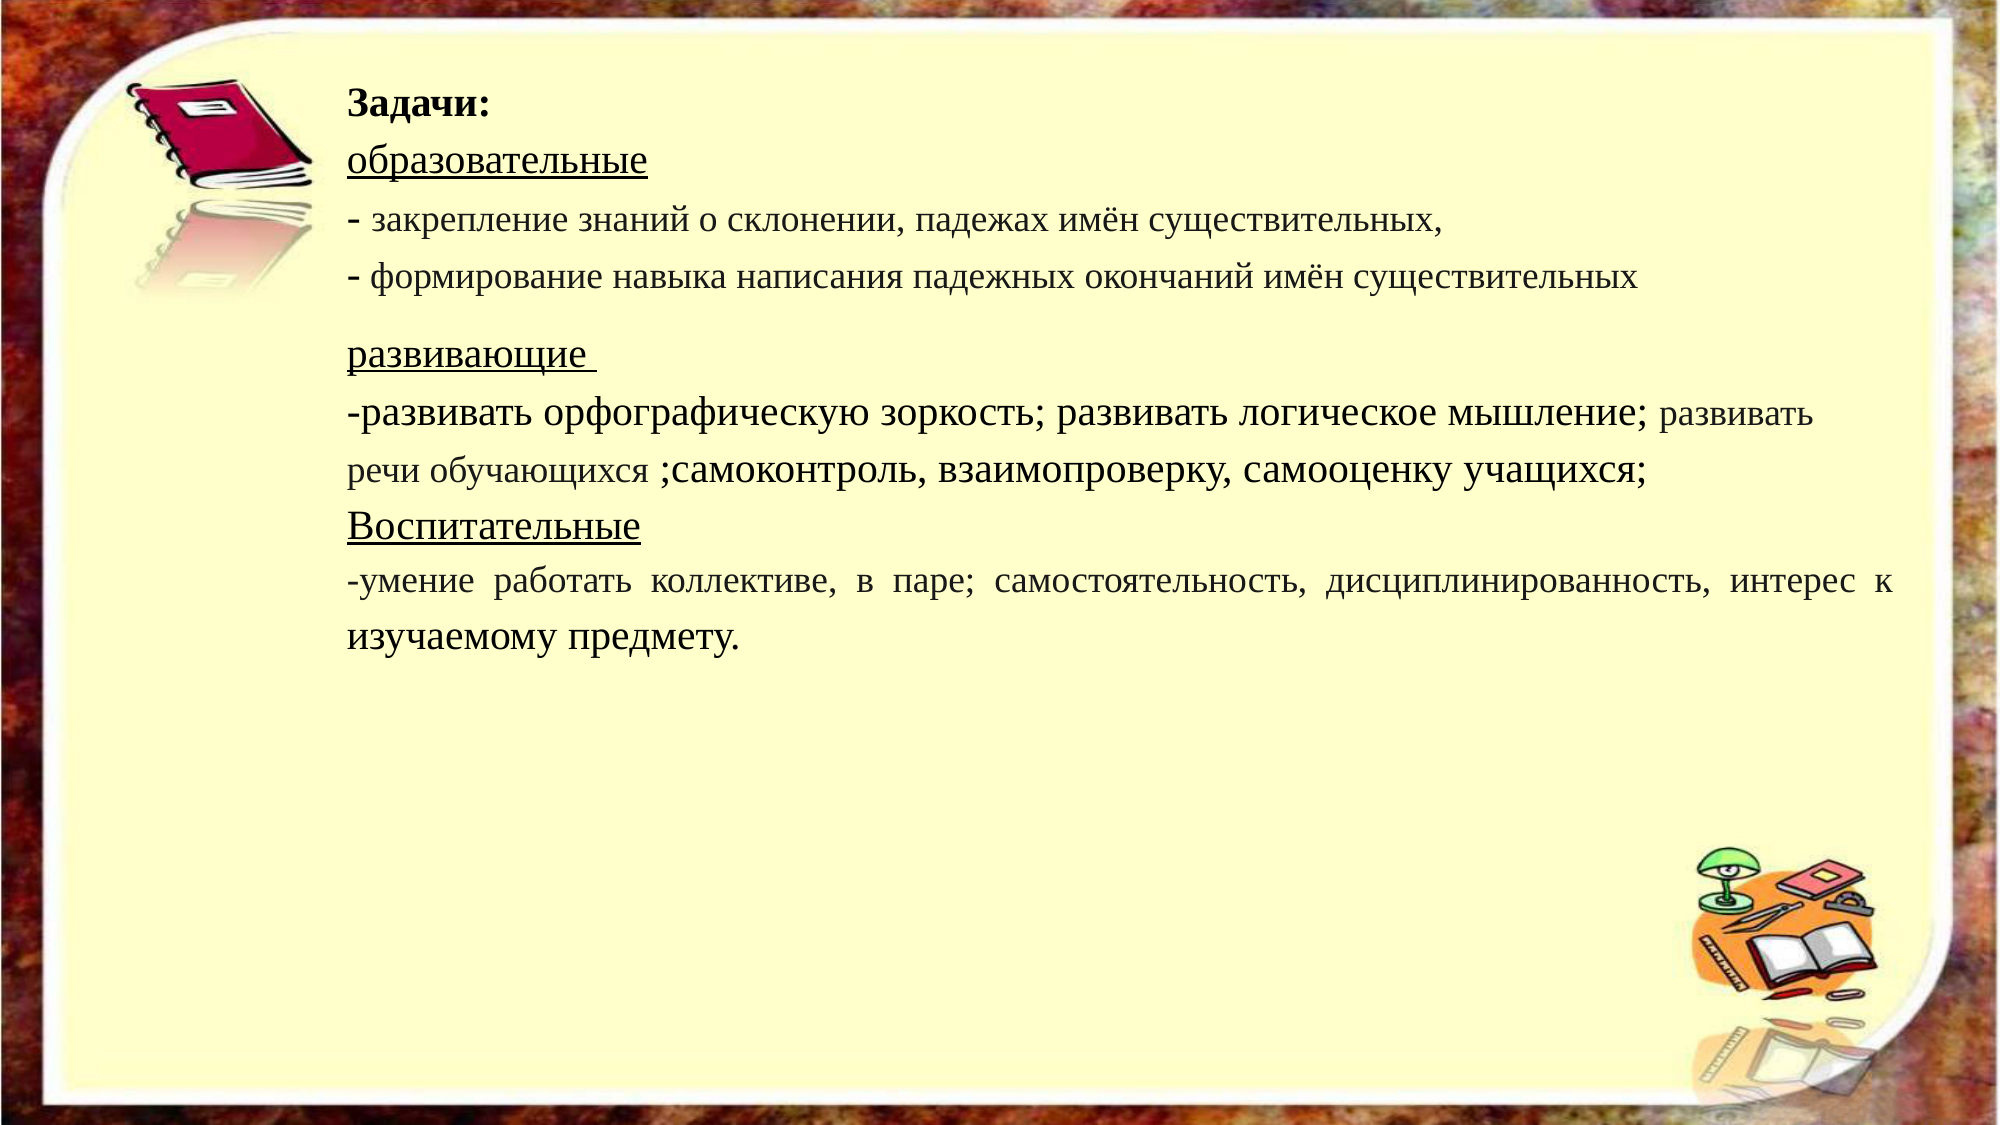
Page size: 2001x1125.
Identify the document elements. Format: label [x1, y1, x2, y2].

list [0, 0, 2000, 1125]
